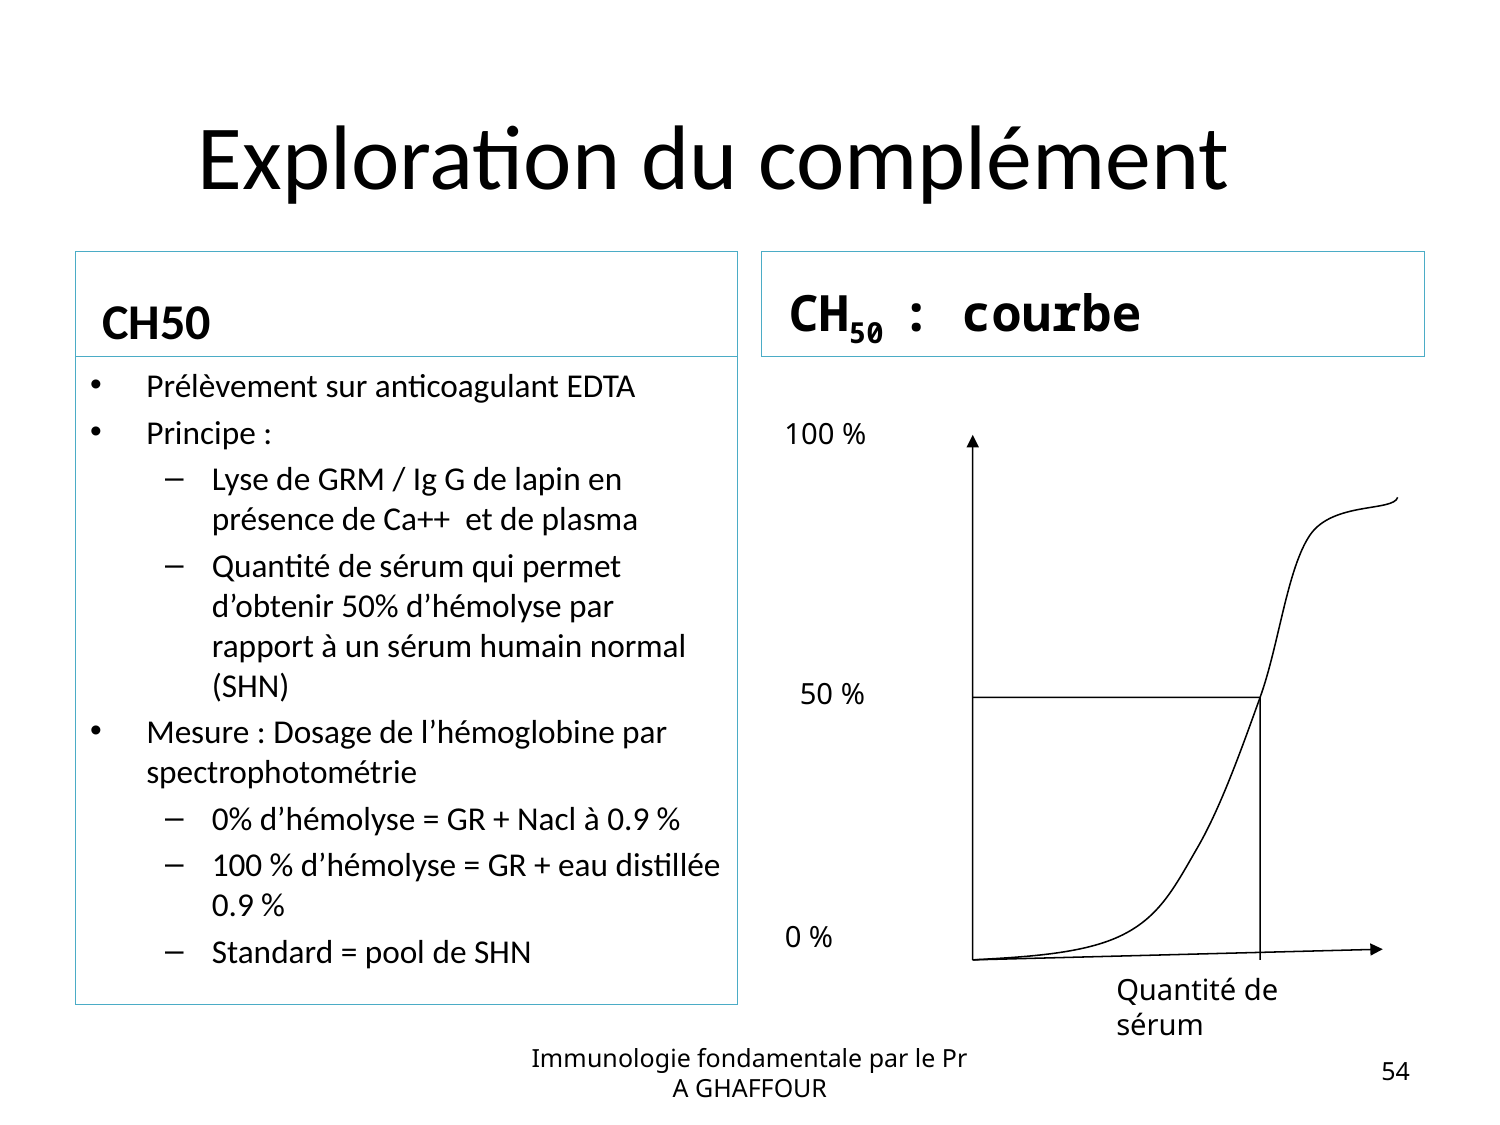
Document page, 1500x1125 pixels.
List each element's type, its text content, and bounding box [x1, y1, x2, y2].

text_box [972, 497, 1398, 960]
text_box [966, 434, 979, 697]
text_box 100 % [769, 408, 886, 459]
text_box [1261, 943, 1383, 956]
list CH50 [75, 251, 738, 356]
text_box 50 % [785, 667, 886, 718]
text_box 0 % [770, 910, 855, 961]
title Exploration du complément [76, 78, 1352, 229]
list CH50 : courbe [761, 251, 1425, 357]
slide_number 54 [1074, 1042, 1425, 1103]
footer Immunologie fondamentale par le Pr A GHAFFOUR [512, 1042, 988, 1103]
text_box Quantité de sérum [1101, 964, 1373, 1049]
list Prélèvement sur anticoagulant EDTA Principe : Lyse de GRM / Ig G de lapin en présence de Ca++ et de plasma Quantité de sérum qui permet d’obtenir 50% d’hémolyse par rapport à un sérum humain normal (SHN) Mesure : Dosage de l’hémoglobine par spectrophotométrie 0% d’hémolyse = GR + Nacl à 0.9 % 100 % d’hémolyse = GR + eau distillée 0.9 % Standard = pool de SHN [75, 356, 738, 1005]
